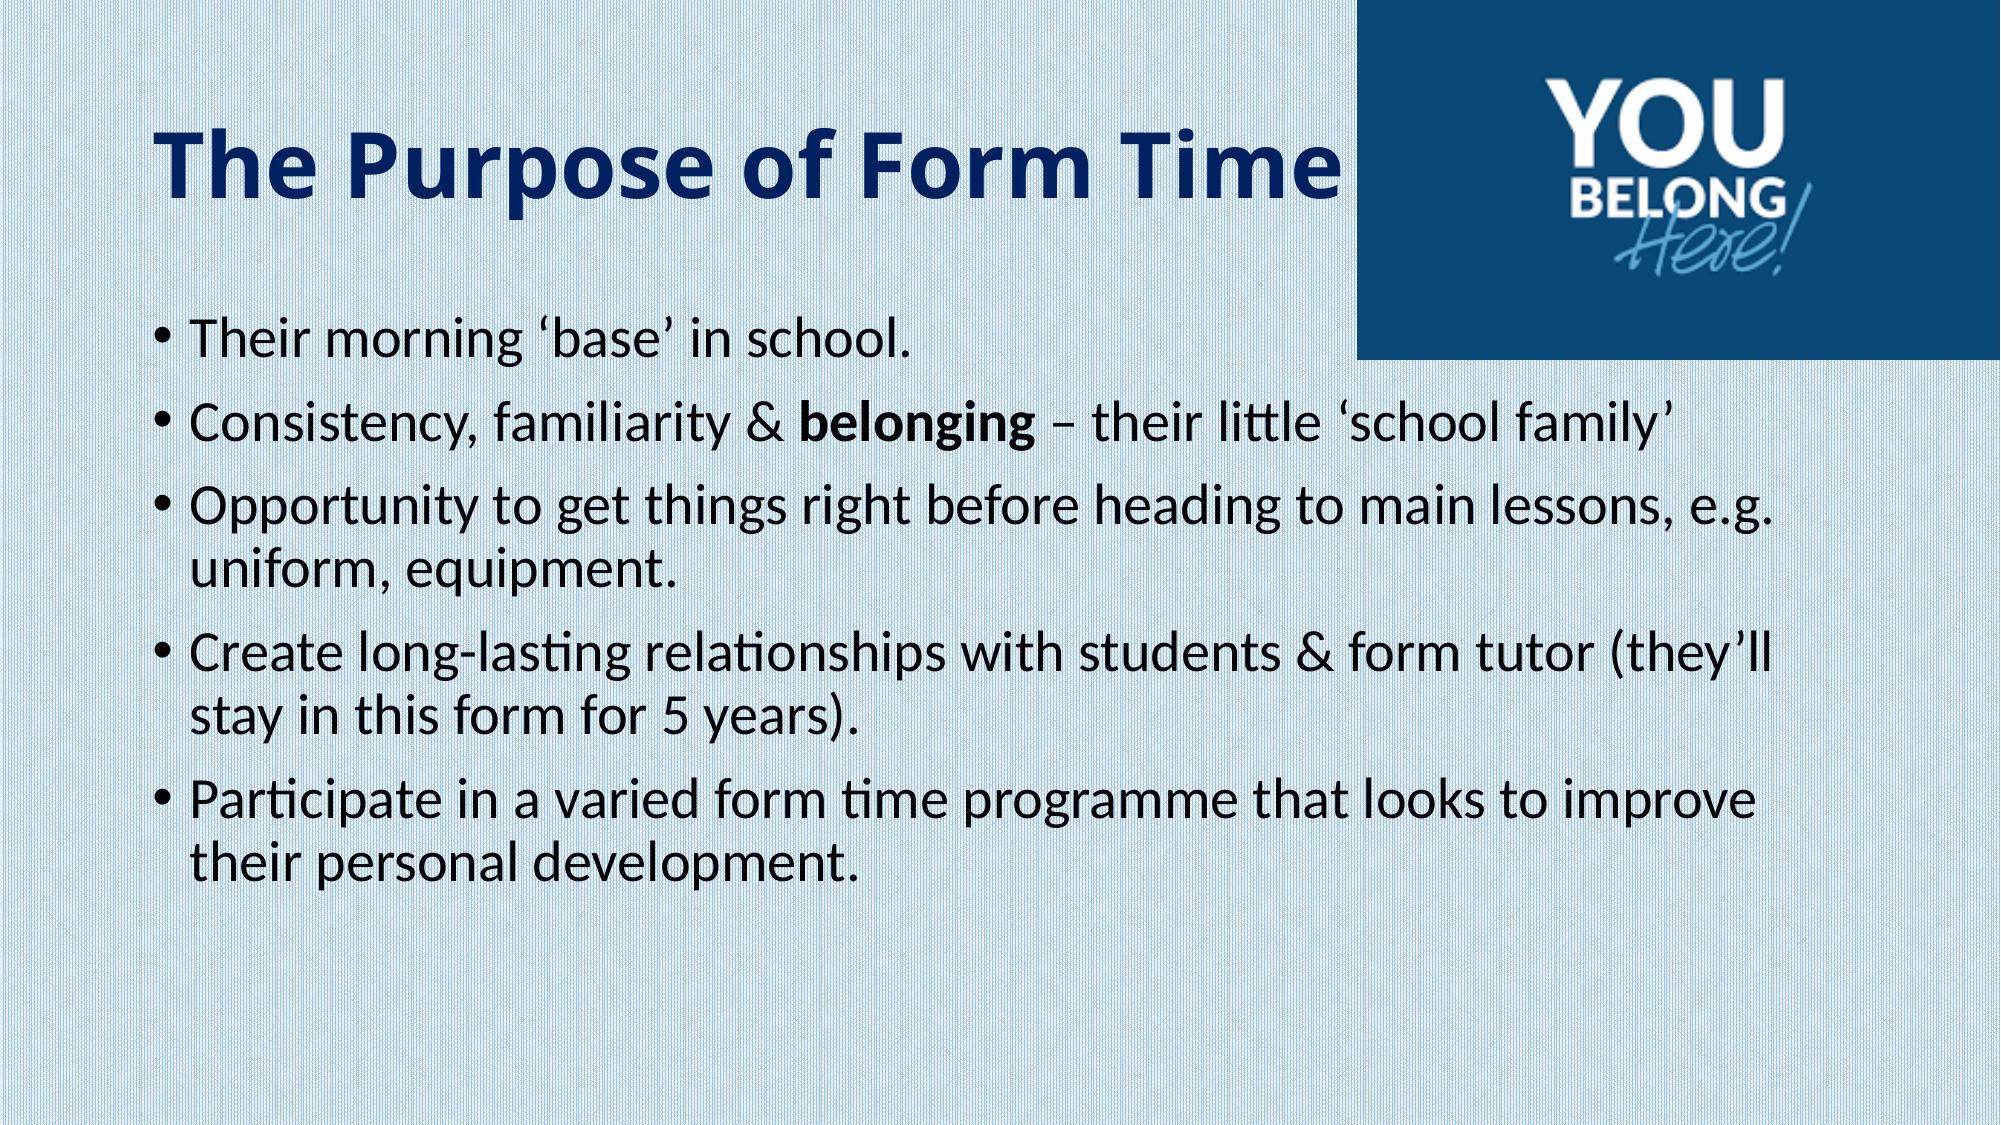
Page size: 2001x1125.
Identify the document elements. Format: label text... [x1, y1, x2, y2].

picture [1357, 0, 2000, 360]
list Their morning ‘base’ in school. Consistency, familiarity & belonging – their little ‘school family’ Opportunity to get things right before heading to main lessons, e.g. uniform, equipment. Create long-lasting relationships with students & form tutor (they’ll stay in this form for 5 years). Participate in a varied form time programme that looks to improve their personal development. [137, 299, 1863, 1064]
title The Purpose of Form Time [137, 59, 1357, 278]
